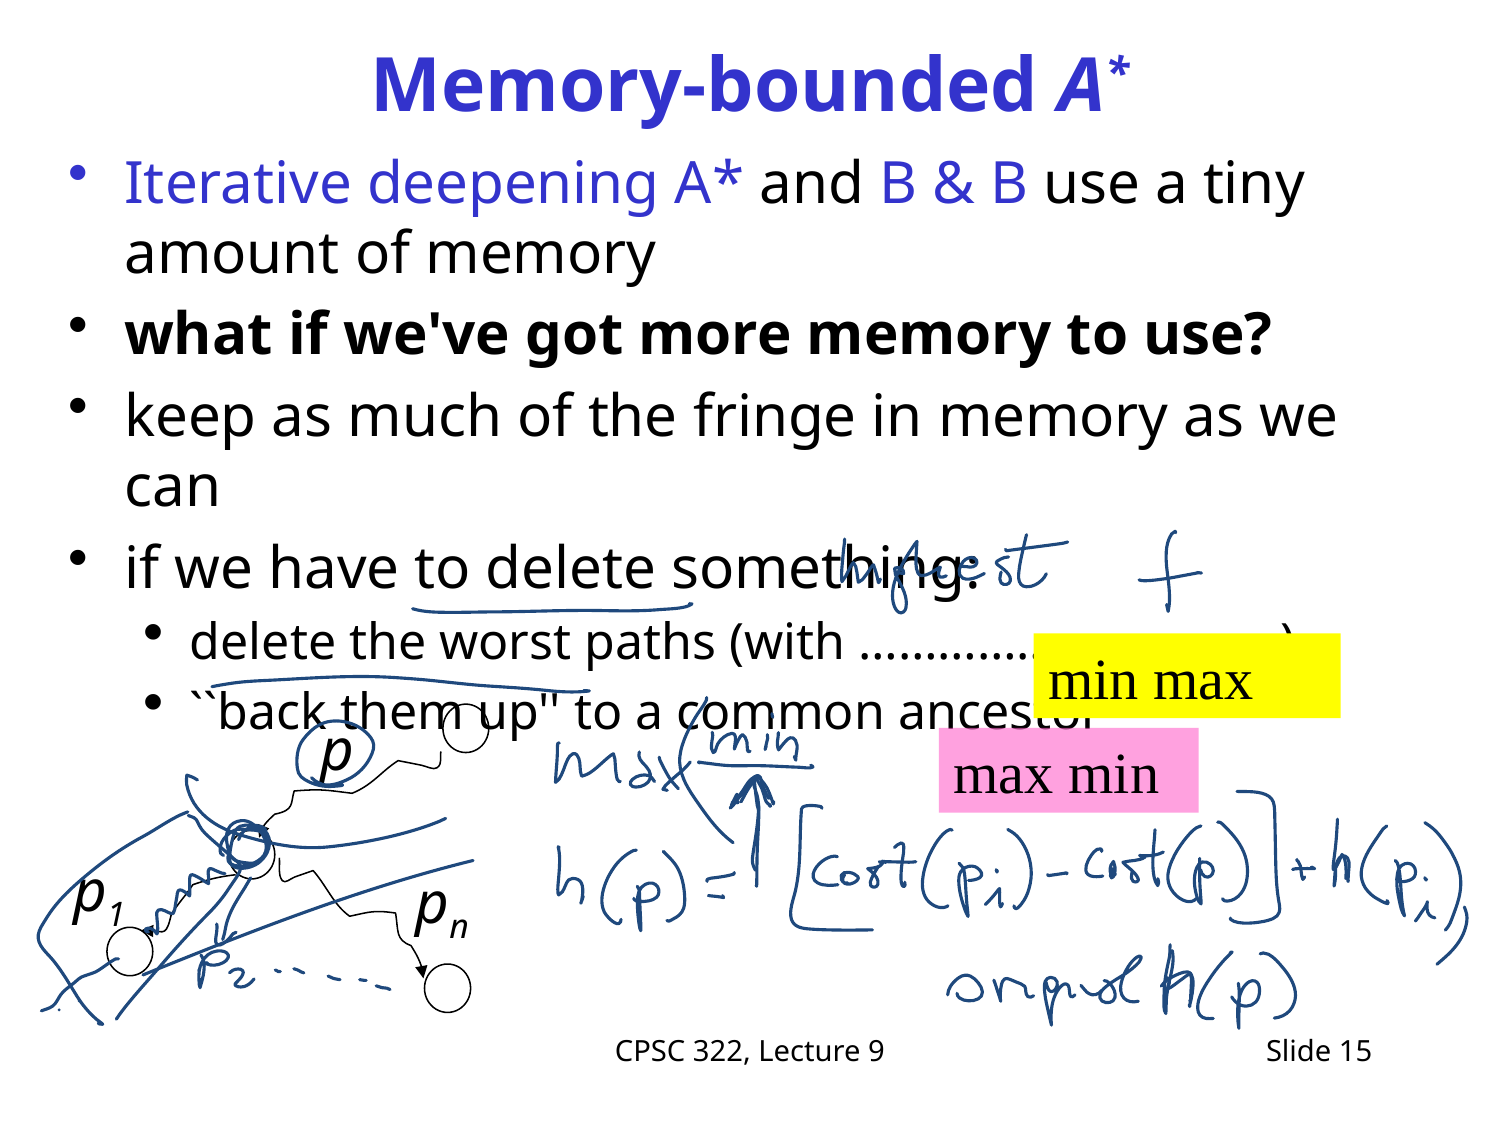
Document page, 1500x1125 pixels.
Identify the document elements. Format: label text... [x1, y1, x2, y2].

text_box p1 [58, 846, 196, 941]
text_box [279, 857, 334, 901]
text_box [245, 832, 259, 838]
text_box [424, 964, 471, 1013]
text_box p [305, 704, 370, 733]
text_box [147, 931, 154, 938]
text_box [442, 704, 489, 753]
footer CPSC 322, Lecture 9 [512, 1024, 988, 1101]
text_box [232, 836, 264, 861]
text_box p [305, 723, 370, 783]
text_box [370, 751, 441, 786]
text_box [334, 903, 428, 979]
text_box [106, 941, 153, 976]
text_box p [332, 763, 370, 789]
text_box [148, 922, 156, 929]
text_box pn [400, 857, 524, 953]
title Memory-bounded A* [49, 24, 1451, 138]
text_box [264, 789, 362, 833]
text_box max min [938, 727, 1199, 813]
list Iterative deepening A* and B & B use a tiny amount of memory what if we've got more memory to use? keep as much of the fringe in memory as we can if we have to delete something: delete the worst paths (with …………………………..) ``back them up'' to a common ancestor [52, 136, 1441, 713]
text_box p [305, 782, 328, 789]
text_box [177, 874, 236, 910]
text_box [240, 845, 275, 879]
text_box min max [1033, 633, 1341, 719]
slide_number Slide 15 [1074, 1024, 1388, 1101]
text_box [159, 915, 172, 932]
